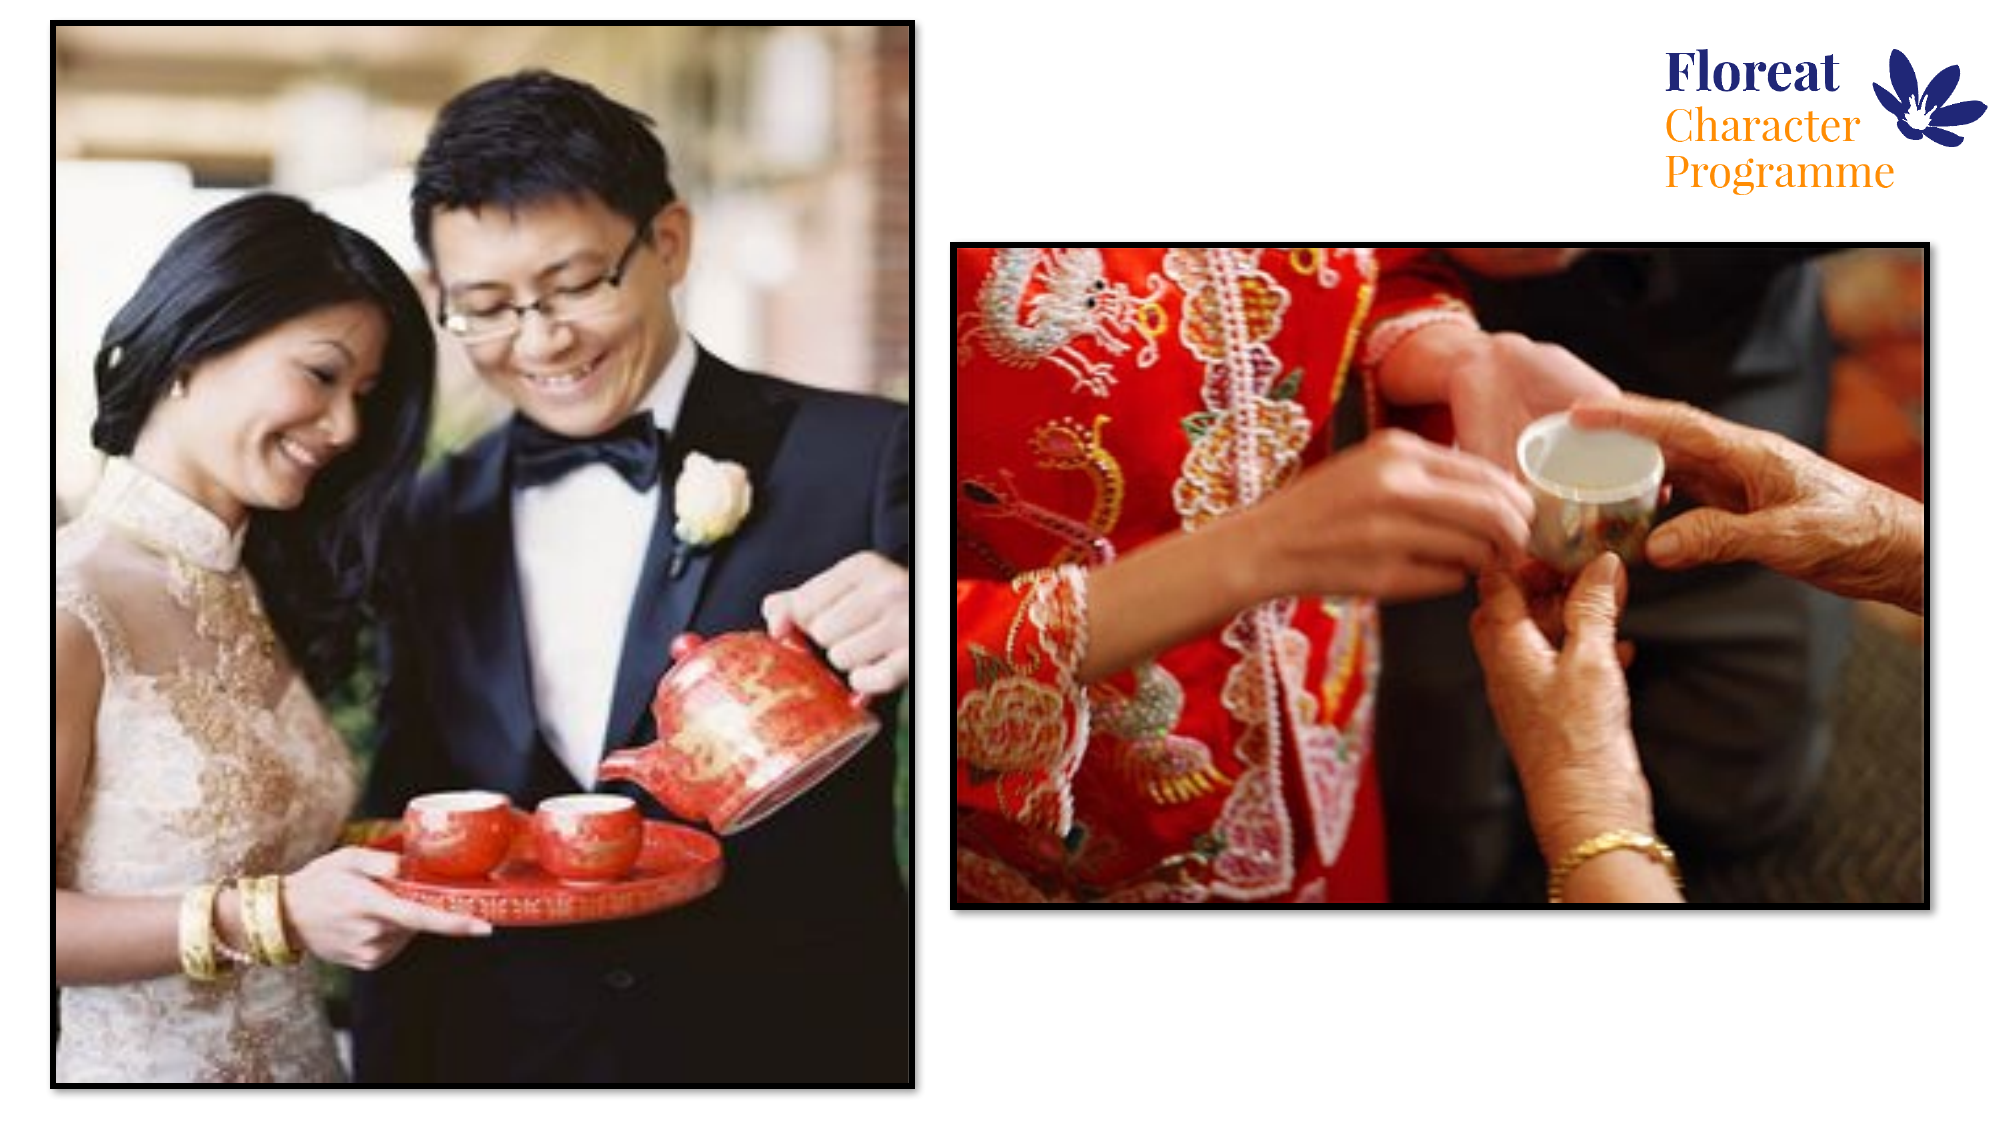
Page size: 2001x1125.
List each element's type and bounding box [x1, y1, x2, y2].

picture [1662, 43, 2000, 195]
picture [56, 26, 909, 1083]
picture [956, 247, 1925, 904]
